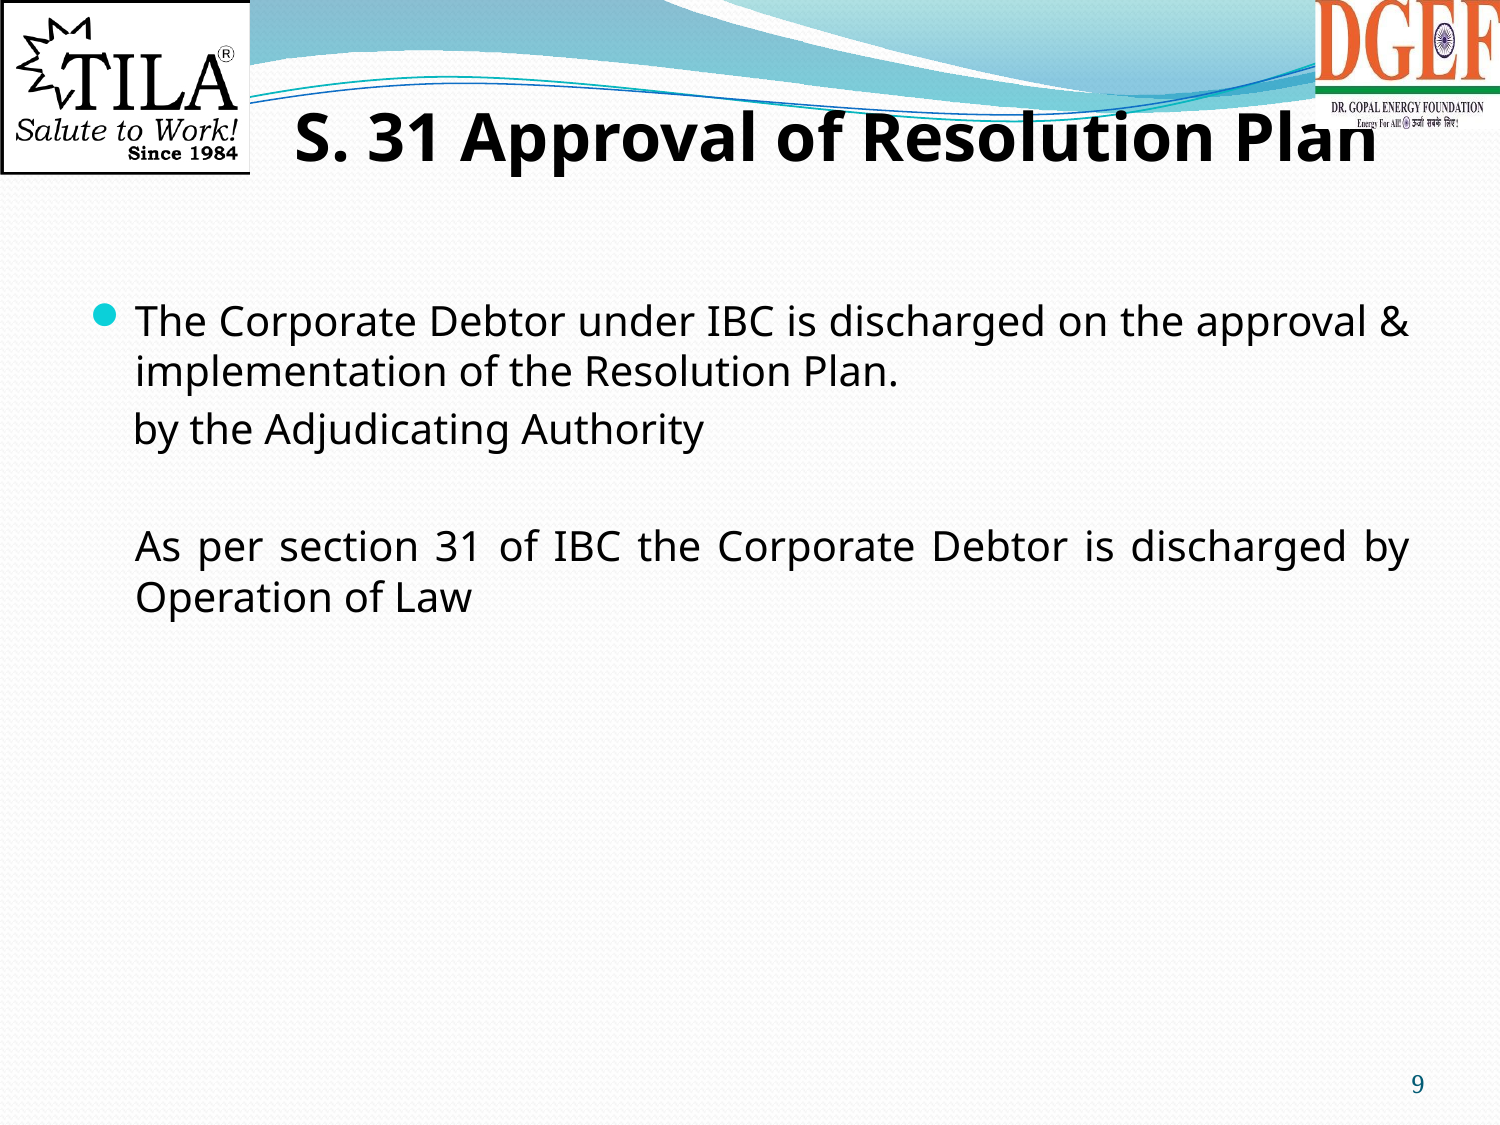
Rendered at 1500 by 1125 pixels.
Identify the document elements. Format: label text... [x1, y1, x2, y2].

list The Corporate Debtor under IBC is discharged on the approval & implementation of the Resolution Plan. by the Adjudicating Authority As per section 31 of IBC the Corporate Debtor is discharged by Operation of Law [75, 287, 1425, 1038]
title S. 31 Approval of Resolution Plan [251, 0, 1425, 175]
picture [0, 0, 251, 176]
slide_number 9 [1299, 1042, 1425, 1103]
text_box [1315, 0, 1500, 129]
